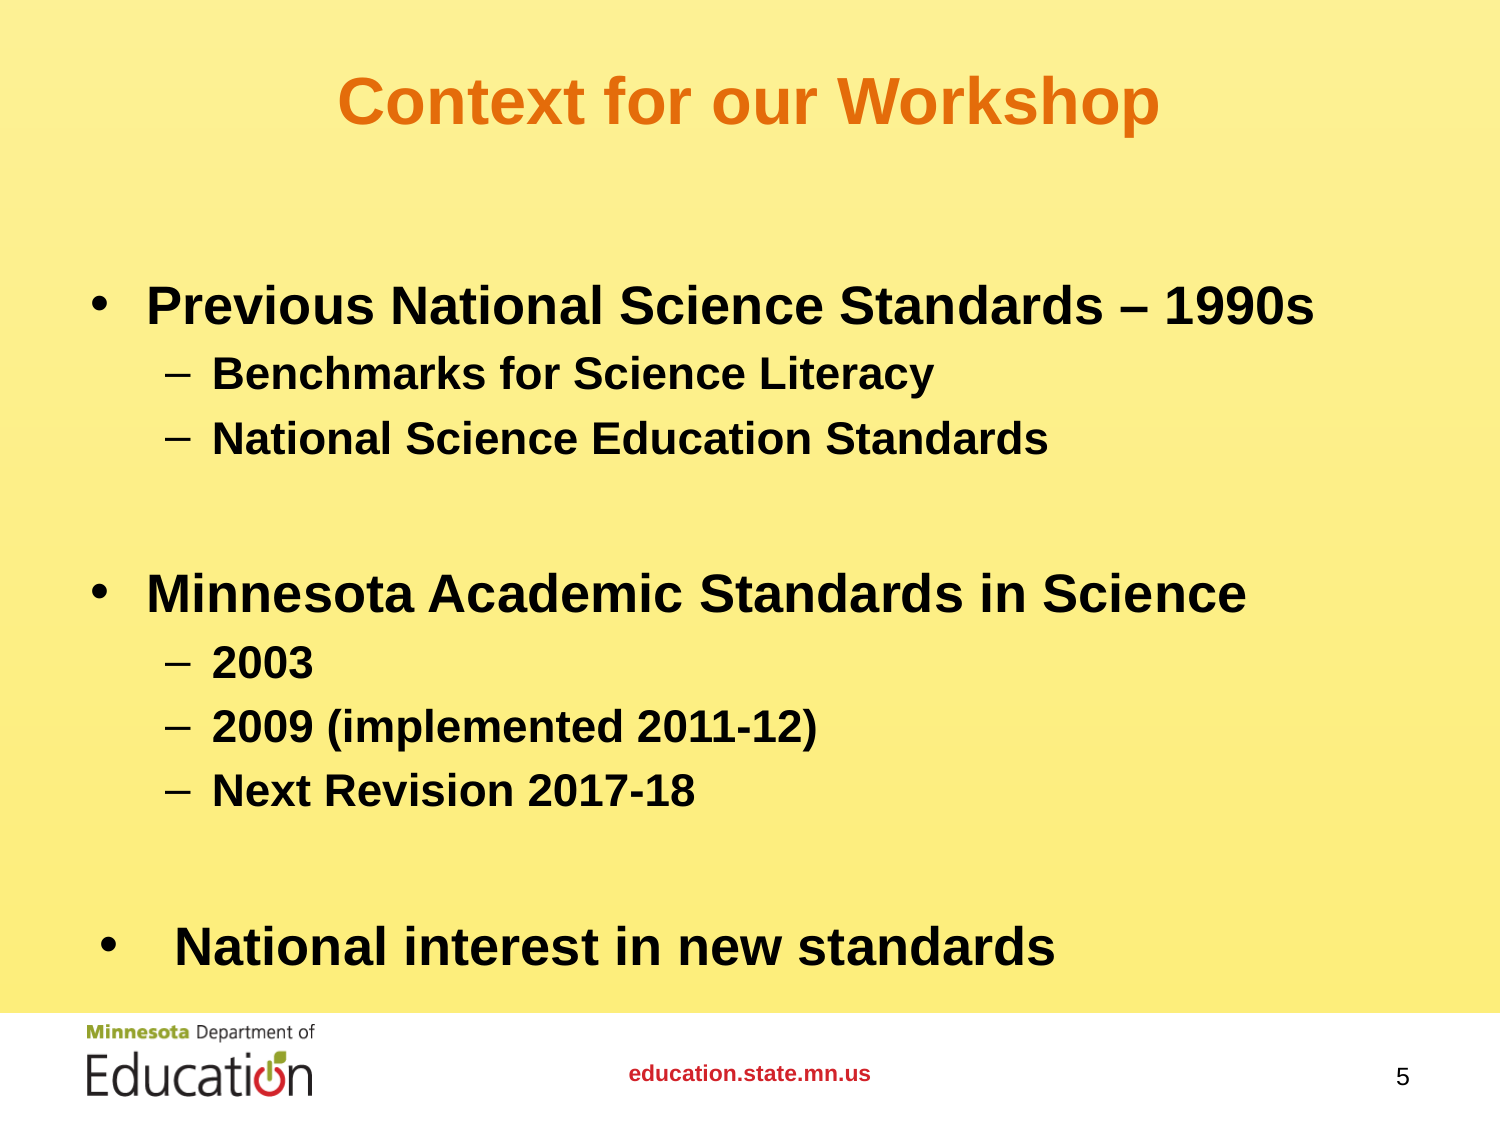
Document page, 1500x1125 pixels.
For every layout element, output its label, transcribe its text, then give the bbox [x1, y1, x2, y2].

picture [87, 1024, 315, 1097]
title Context for our Workshop [75, 50, 1425, 200]
slide_number 5 [1074, 1052, 1425, 1113]
list Previous National Science Standards – 1990s Benchmarks for Science Literacy National Science Education Standards Minnesota Academic Standards in Science 2003 2009 (implemented 2011-12) Next Revision 2017-18 National interest in new standards [75, 262, 1425, 1005]
footer education.state.mn.us [512, 1042, 988, 1103]
